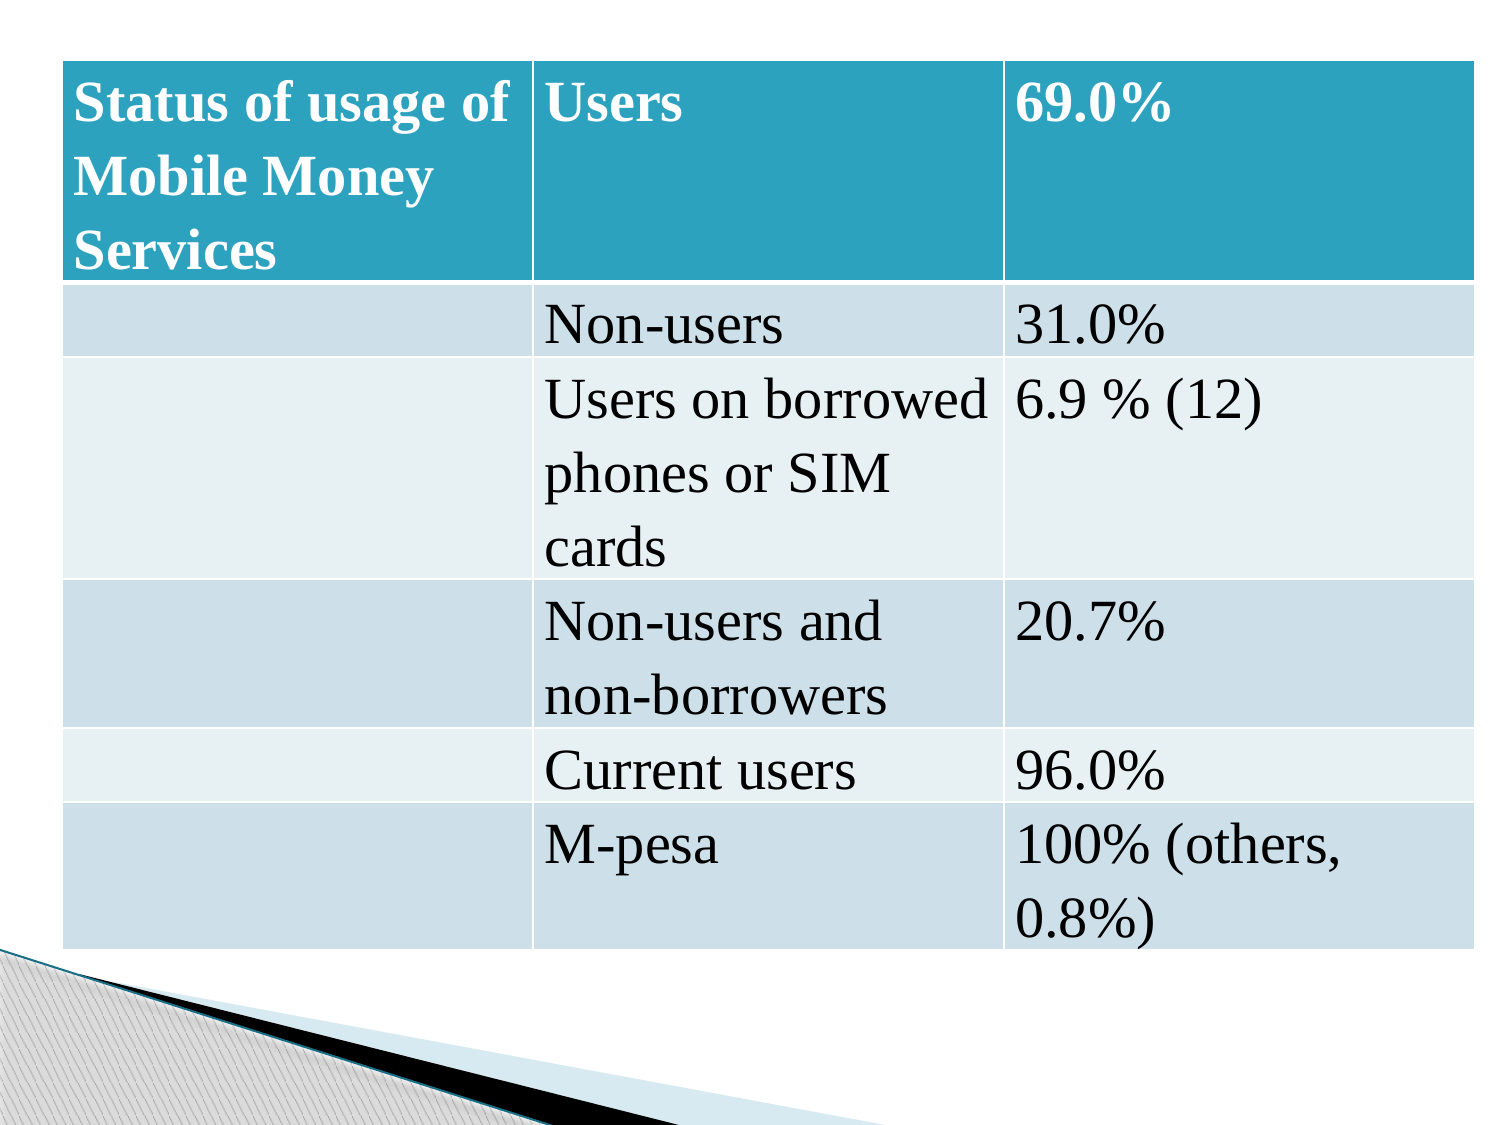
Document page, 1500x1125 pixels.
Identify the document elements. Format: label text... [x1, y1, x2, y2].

table_cell [63, 729, 532, 801]
table_cell Non-users [534, 285, 1003, 356]
table_cell Users on borrowed phones or SIM cards [534, 358, 1003, 578]
table_cell Current users [534, 729, 1003, 801]
table_cell [63, 803, 532, 949]
table_cell 20.7% [1005, 580, 1474, 727]
table_cell 6.9 % (12) [1005, 358, 1474, 578]
table_header 69.0% [1005, 61, 1474, 280]
table_cell M-pesa [534, 803, 1003, 949]
table_cell 31.0% [1005, 285, 1474, 356]
table_cell [63, 580, 532, 727]
table_cell [63, 285, 532, 356]
table_cell 96.0% [1005, 729, 1474, 801]
table_header Users [534, 61, 1003, 280]
table_cell Non-users and non-borrowers [534, 580, 1003, 727]
table_header Status of usage of Mobile Money Services [63, 61, 532, 280]
table_cell [63, 358, 532, 578]
table_cell 100% (others, 0.8%) [1005, 803, 1474, 949]
